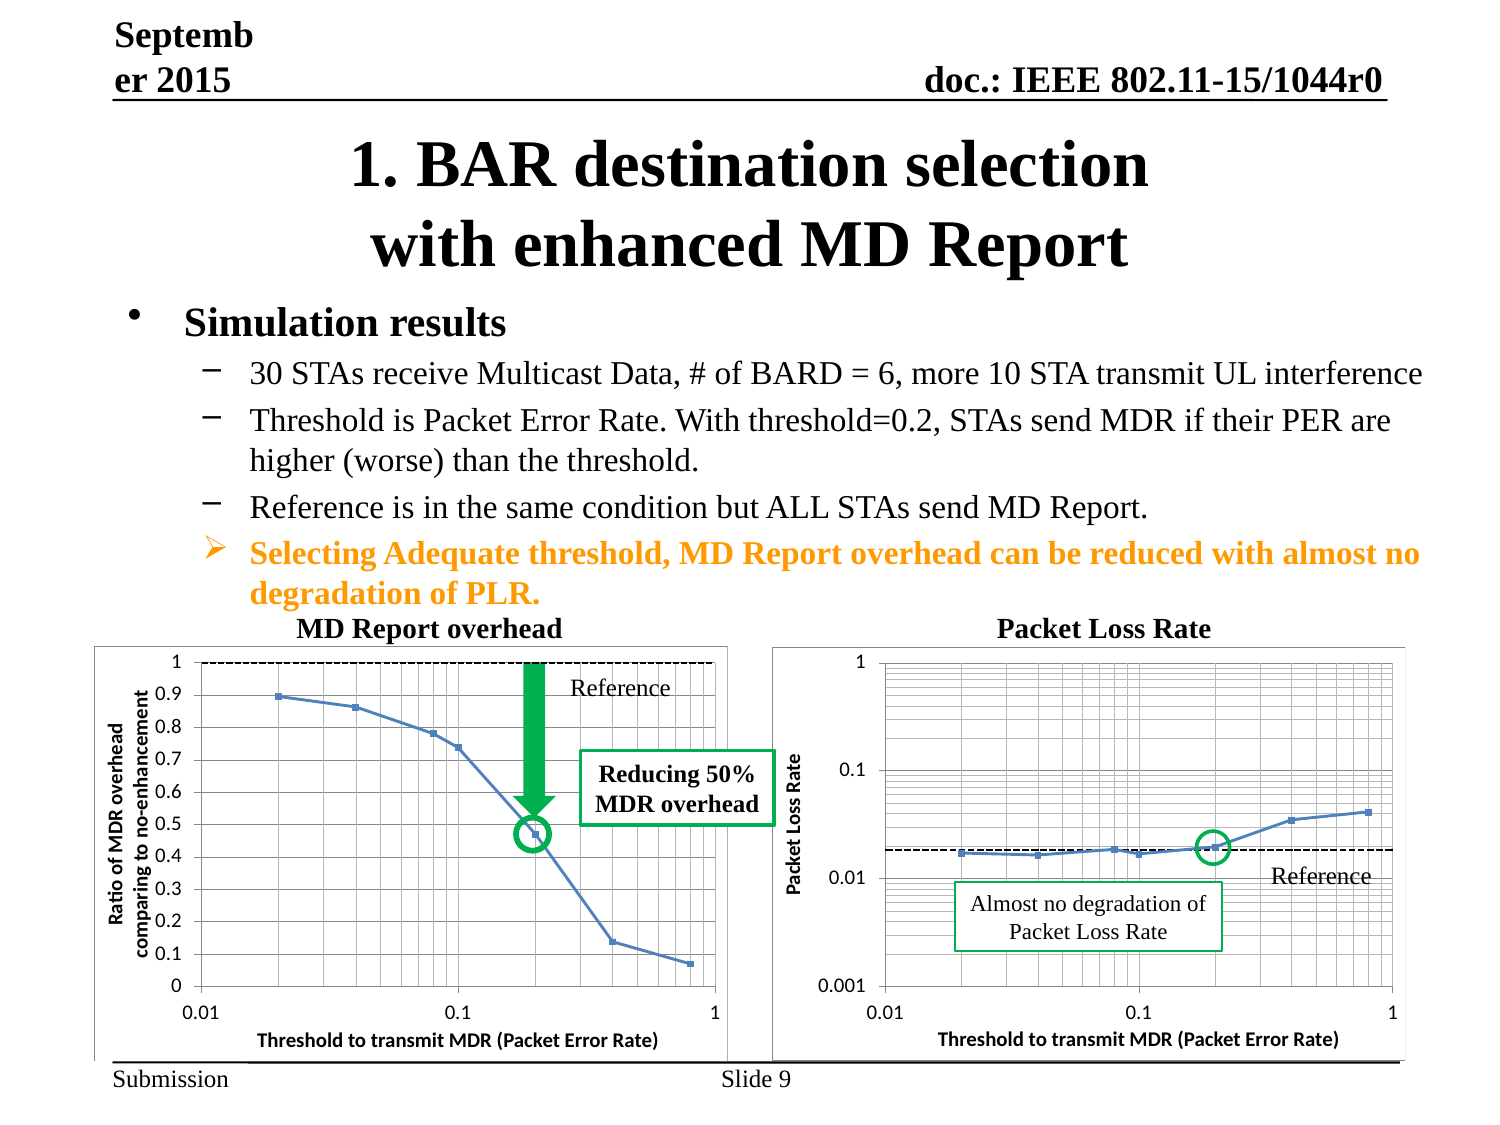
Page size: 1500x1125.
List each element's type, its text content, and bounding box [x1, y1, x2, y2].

text_box Reducing 50% MDR overhead [732, 750, 766, 826]
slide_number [114, 54, 270, 101]
picture [771, 646, 1406, 1062]
slide_number Slide 9 [712, 1061, 800, 1093]
text_box MD Report overhead [281, 602, 578, 644]
text_box Packet Loss Rate [982, 602, 1227, 644]
title 1. BAR destination selection with enhanced MD Report [112, 112, 1388, 288]
picture [93, 646, 728, 1062]
list Simulation results 30 STAs receive Multicast Data, # of BARD = 6, more 10 STA transmit UL interference Threshold is Packet Error Rate. With threshold=0.2, STAs send MDR if their PER are higher (worse) than the threshold. Reference is in the same condition but ALL STAs send MD Report. Selecting Adequate threshold, MD Report overhead can be reduced with almost no degradation of PLR. [112, 287, 1463, 963]
